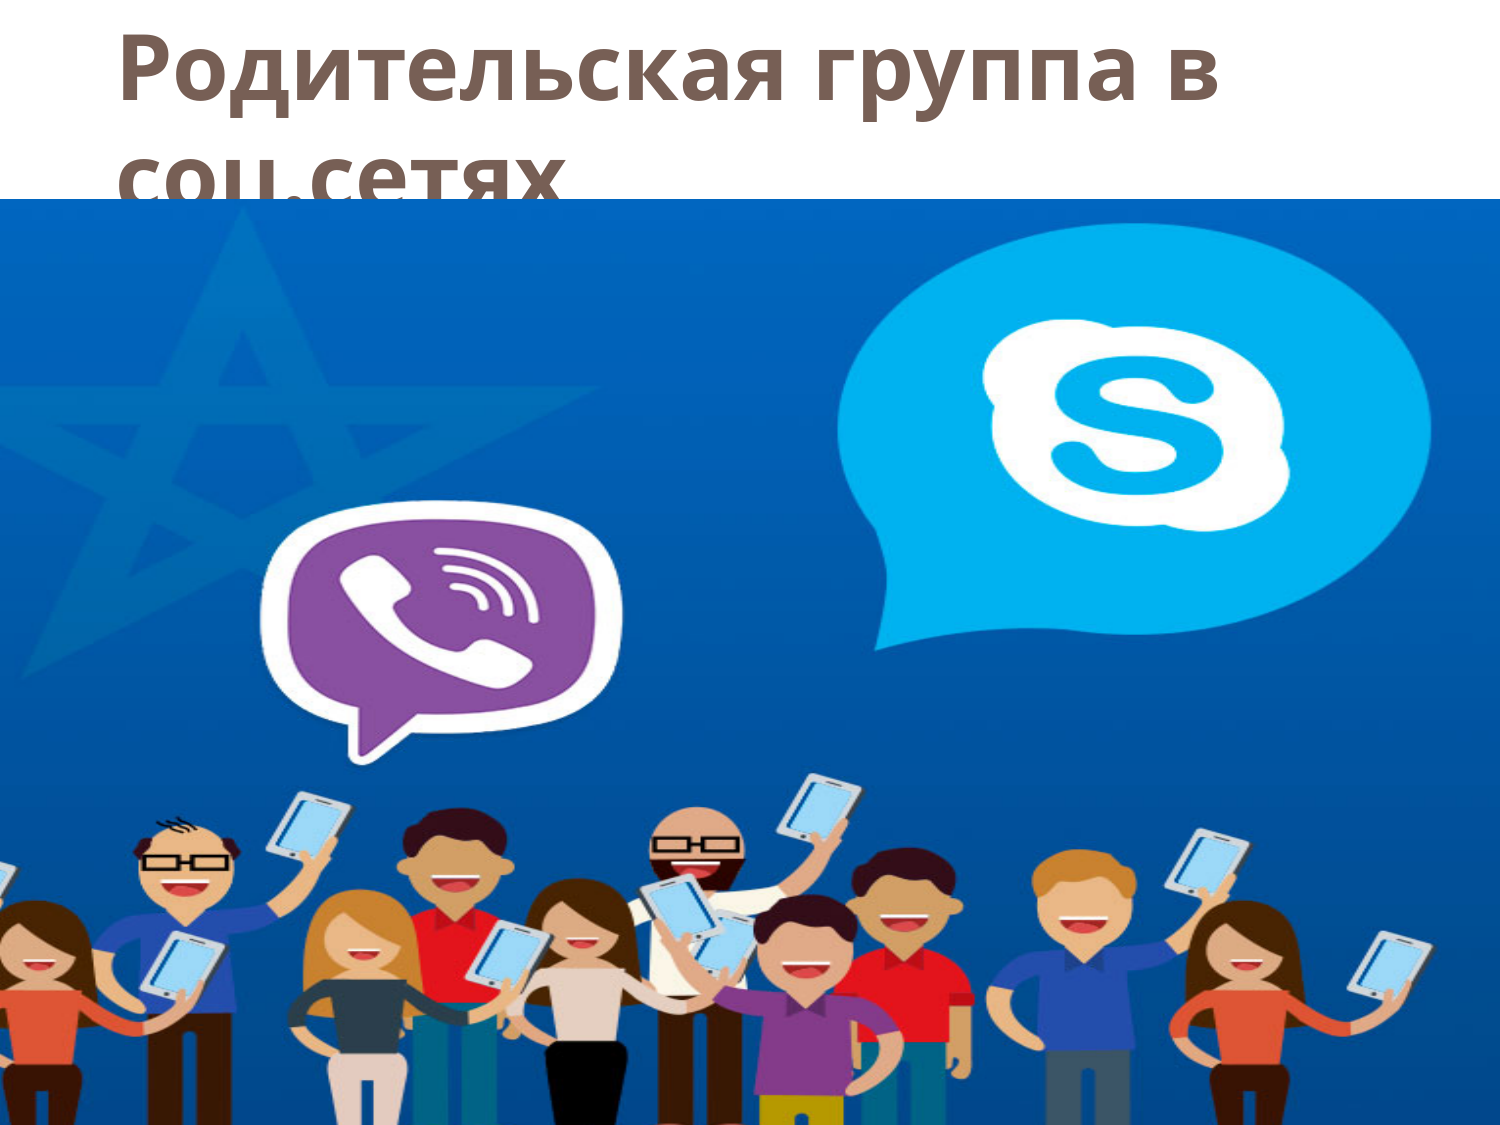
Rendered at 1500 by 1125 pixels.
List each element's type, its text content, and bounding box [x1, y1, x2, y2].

title Родительская группа в соц.сетях [100, 37, 1438, 199]
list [0, 199, 1500, 1125]
